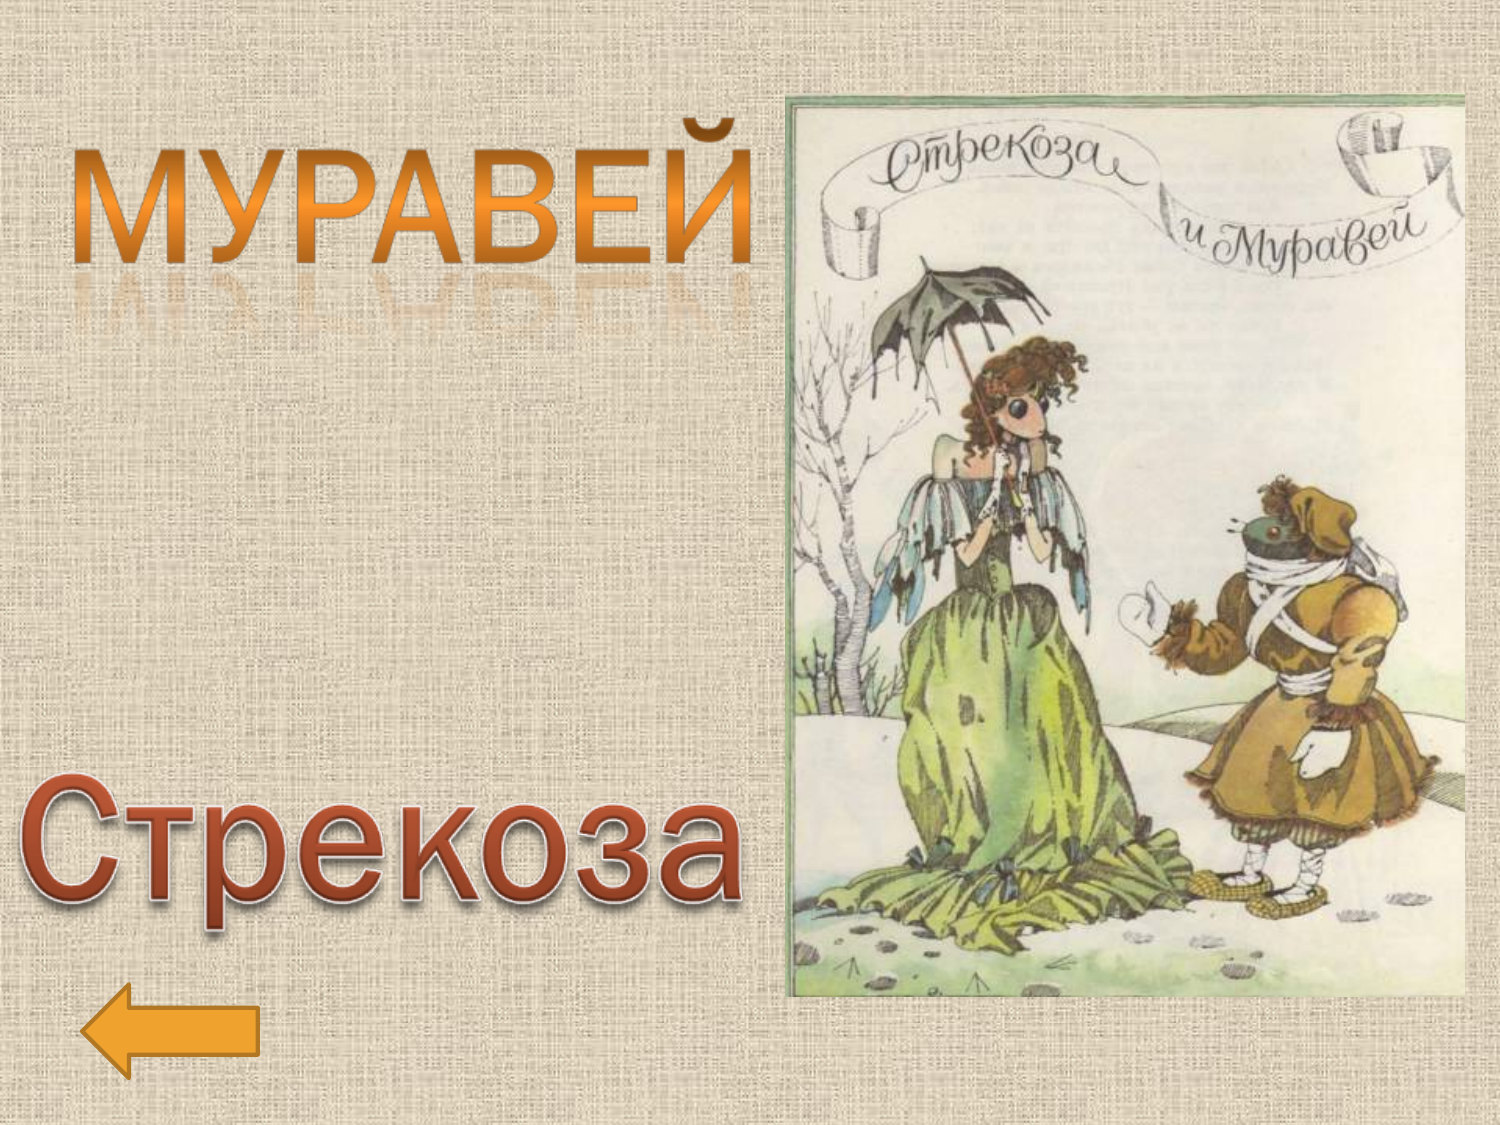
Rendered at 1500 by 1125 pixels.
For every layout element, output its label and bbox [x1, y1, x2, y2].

picture [0, 499, 782, 968]
text_box [79, 985, 260, 1081]
picture [0, 0, 1500, 1125]
